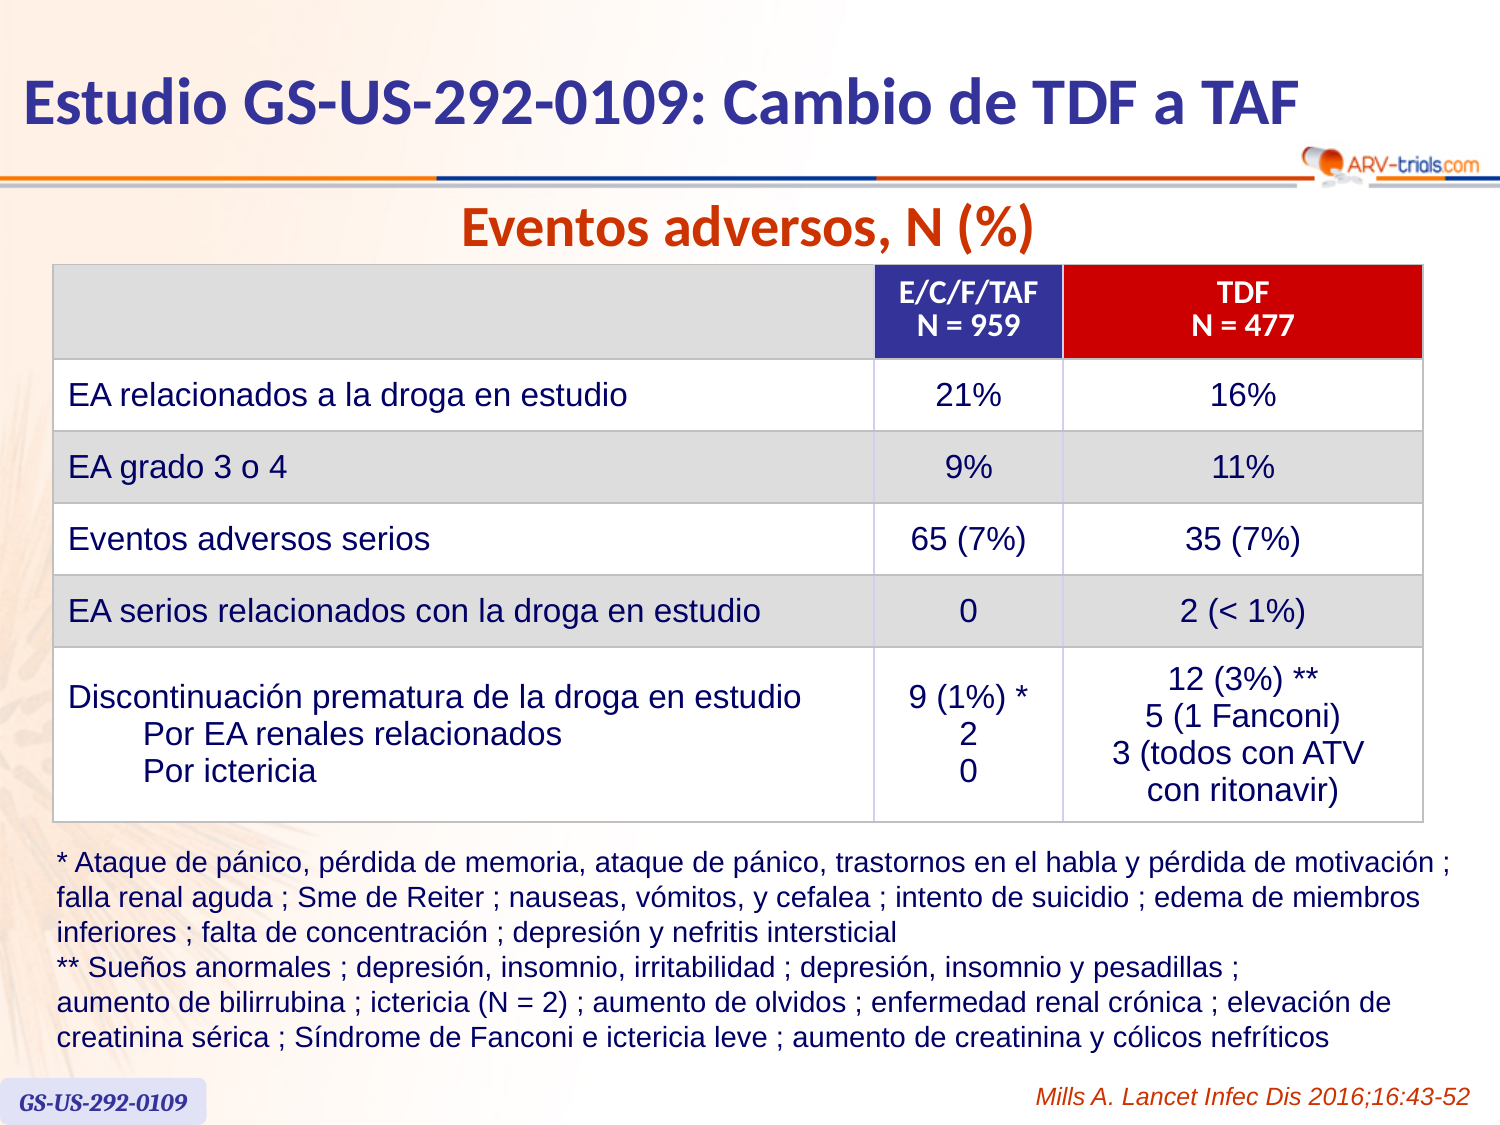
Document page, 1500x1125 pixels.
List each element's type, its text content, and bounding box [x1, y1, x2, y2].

table_cell EA serios relacionados con la droga en estudio [54, 576, 873, 646]
text_box * Ataque de pánico, pérdida de memoria, ataque de pánico, trastornos en el habla y pérdida de motivación ; falla renal aguda ; Sme de Reiter ; nauseas, vómitos, y cefalea ; intento de suicidio ; edema de miembros inferiores ; falta de concentración ; depresión y nefritis intersticial ** Sueños anormales ; depresión, insomnio, irritabilidad ; depresión, insomnio y pesadillas ; aumento de bilirrubina ; ictericia (N = 2) ; aumento de olvidos ; enfermedad renal crónica ; elevación de creatinina sérica ; Síndrome de Fanconi e ictericia leve ; aumento de creatinina y cólicos nefríticos [41, 835, 1473, 1061]
picture [0, 0, 1500, 1125]
table_header [54, 265, 873, 358]
table_cell 65 (7%) [875, 504, 1062, 574]
table_header E/C/F/TAF N = 959 [875, 265, 1062, 358]
table_cell 16% [1064, 360, 1422, 430]
table_cell 35 (7%) [1064, 504, 1422, 574]
table_cell Discontinuación prematura de la droga en estudio Por EA renales relacionados Por ictericia [54, 648, 873, 821]
text_box GS-US-292-0109 [0, 1077, 207, 1125]
table_cell EA relacionados a la droga en estudio [54, 360, 873, 430]
table_cell 11% [1064, 432, 1422, 502]
table_cell 9 (1%) * 2 0 [875, 648, 1062, 821]
table_cell Eventos adversos serios [54, 504, 873, 574]
table_cell 21% [875, 360, 1062, 430]
table_cell EA grado 3 o 4 [54, 432, 873, 502]
table_header TDF N = 477 [1064, 265, 1422, 358]
table_cell 0 [875, 576, 1062, 646]
table_cell 9% [875, 432, 1062, 502]
table_cell 2 (< 1%) [1064, 576, 1422, 646]
title Estudio GS-US-292-0109: Cambio de TDF a TAF [8, 6, 1353, 190]
text_box Mills A. Lancet Infec Dis 2016;16:43-52 [797, 1073, 1493, 1118]
text_box Eventos adversos, N (%) [446, 190, 1051, 264]
table_cell 12 (3%) ** 5 (1 Fanconi) 3 (todos con ATV con ritonavir) [1064, 648, 1422, 821]
